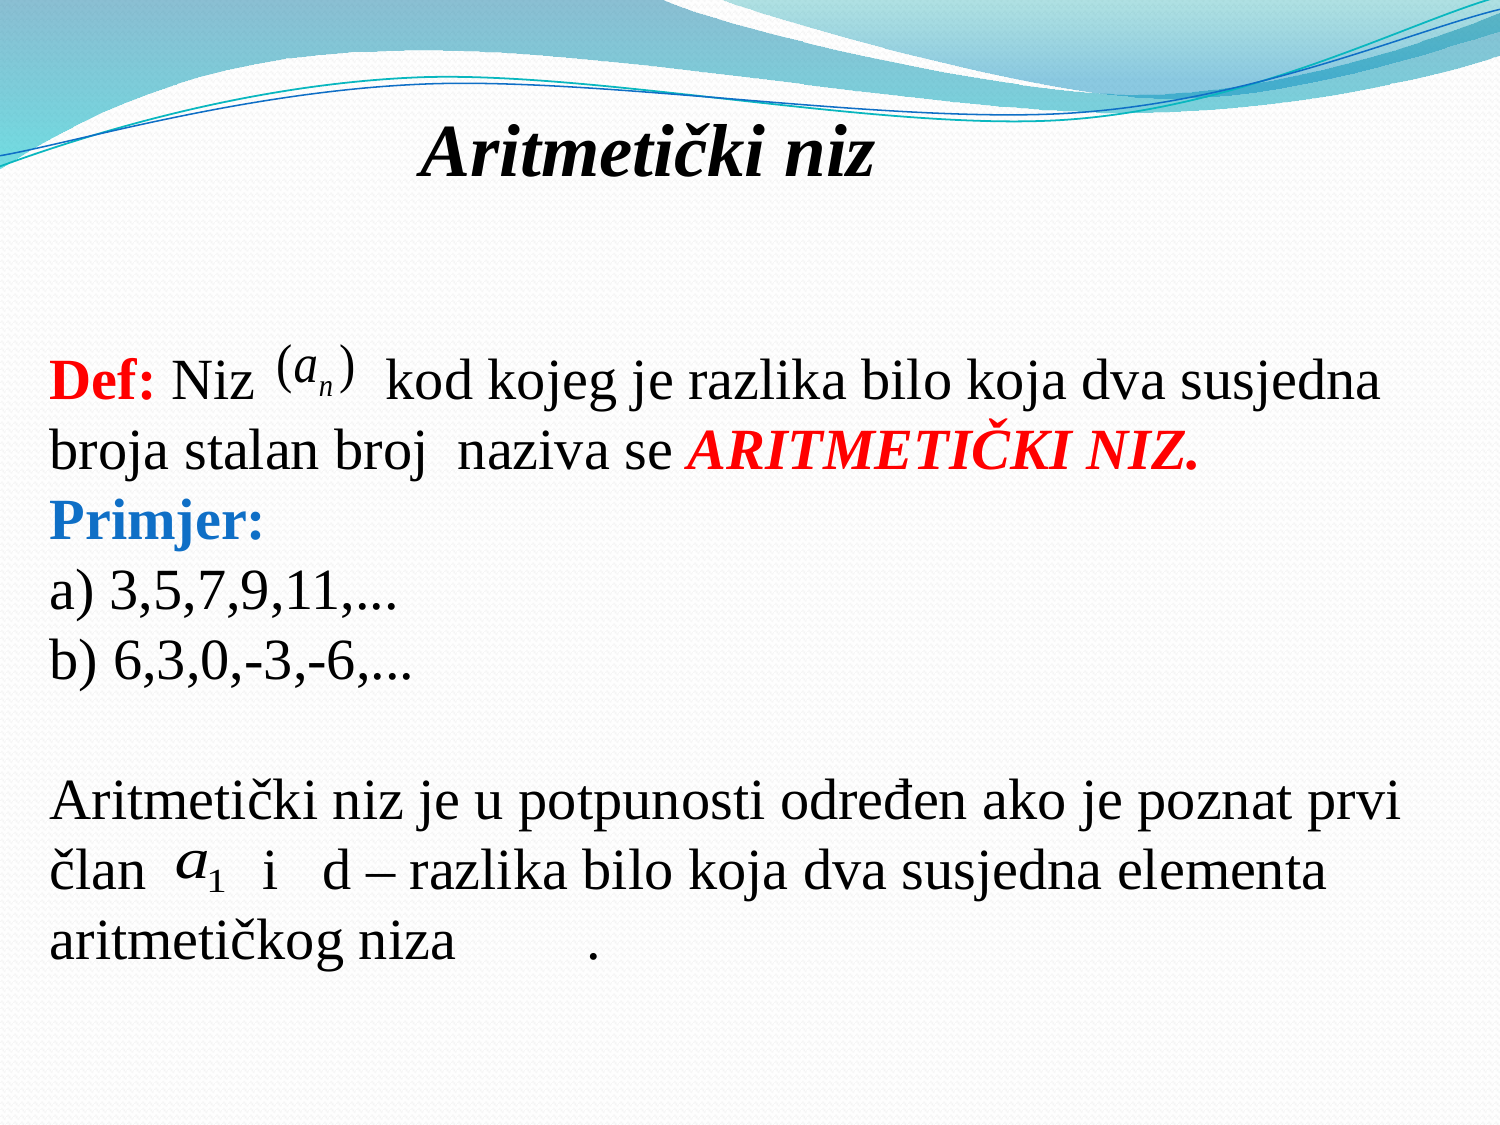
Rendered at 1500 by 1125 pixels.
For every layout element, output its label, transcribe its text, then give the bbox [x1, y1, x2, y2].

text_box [163, 820, 235, 903]
text_box Aritmetički niz Def: Niz kod kojeg je razlika bilo koja dva susjedna broja stalan broj naziva se ARITMETIČKI NIZ. Primjer: a) 3,5,7,9,11,... b) 6,3,0,-3,-6,... Aritmetički niz je u potpunosti određen ako je poznat prvi član i d – razlika bilo koja dva susjedna elementa aritmetičkog niza . [35, 93, 1477, 1125]
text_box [269, 327, 364, 411]
